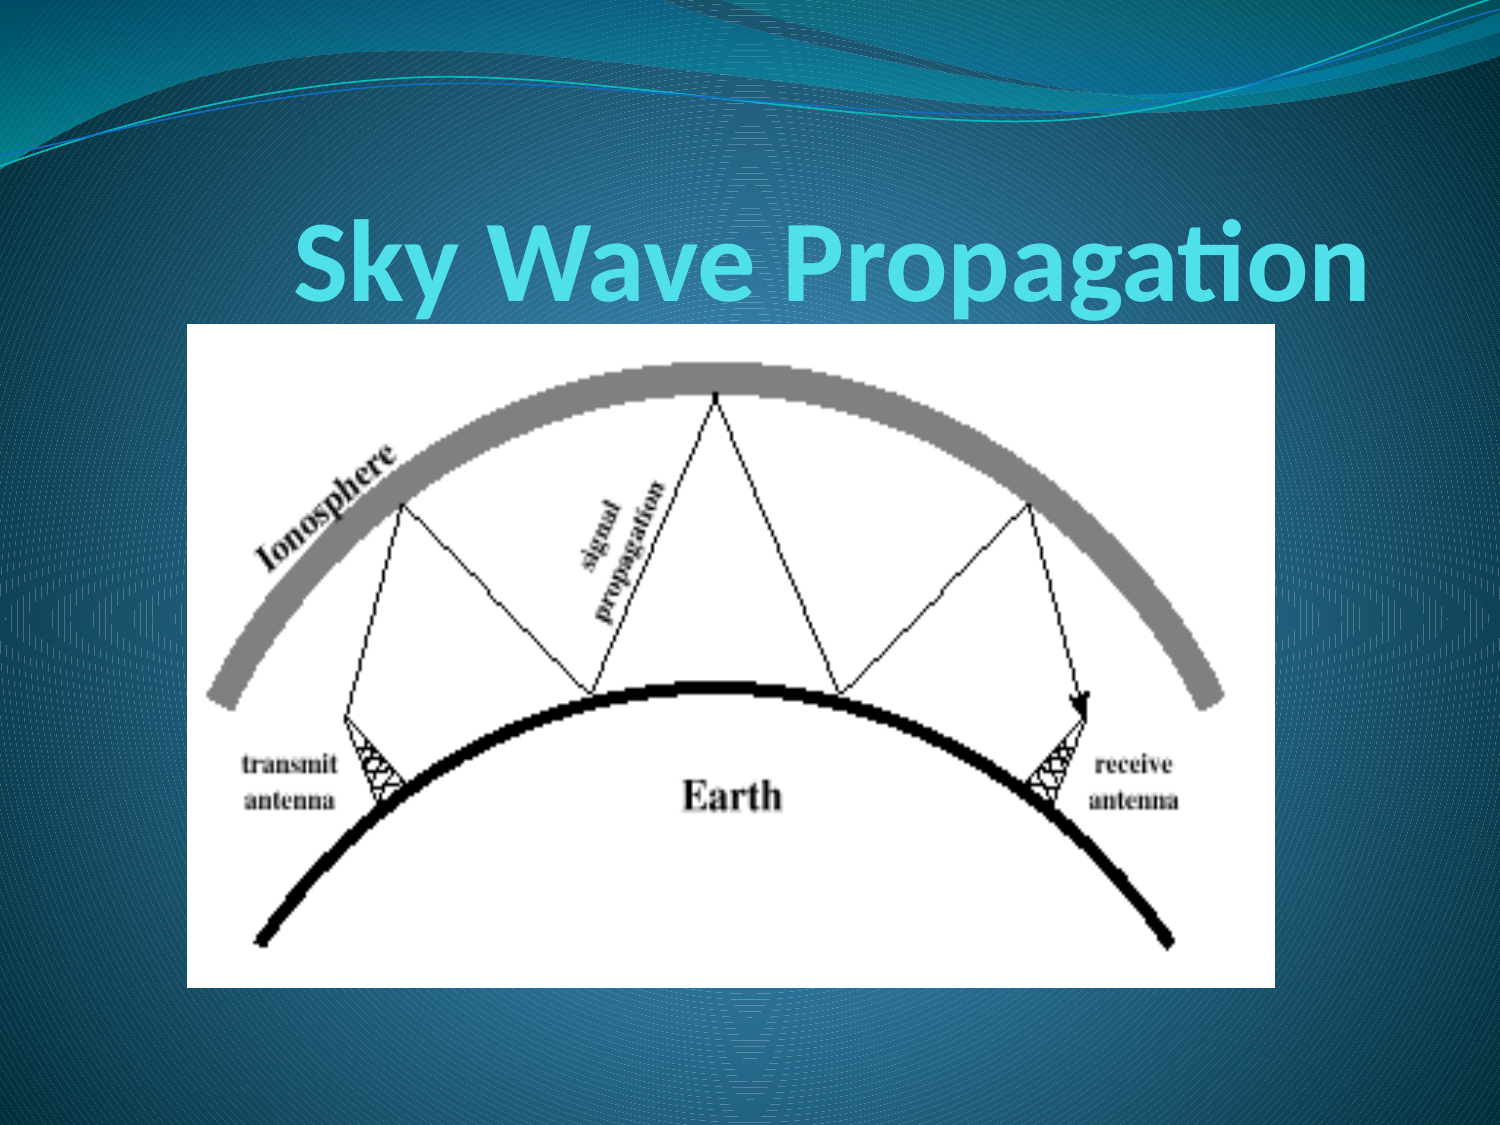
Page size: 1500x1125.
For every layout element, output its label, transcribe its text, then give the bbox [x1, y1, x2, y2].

title Sky Wave Propagation [87, 99, 1376, 325]
picture [187, 324, 1276, 988]
